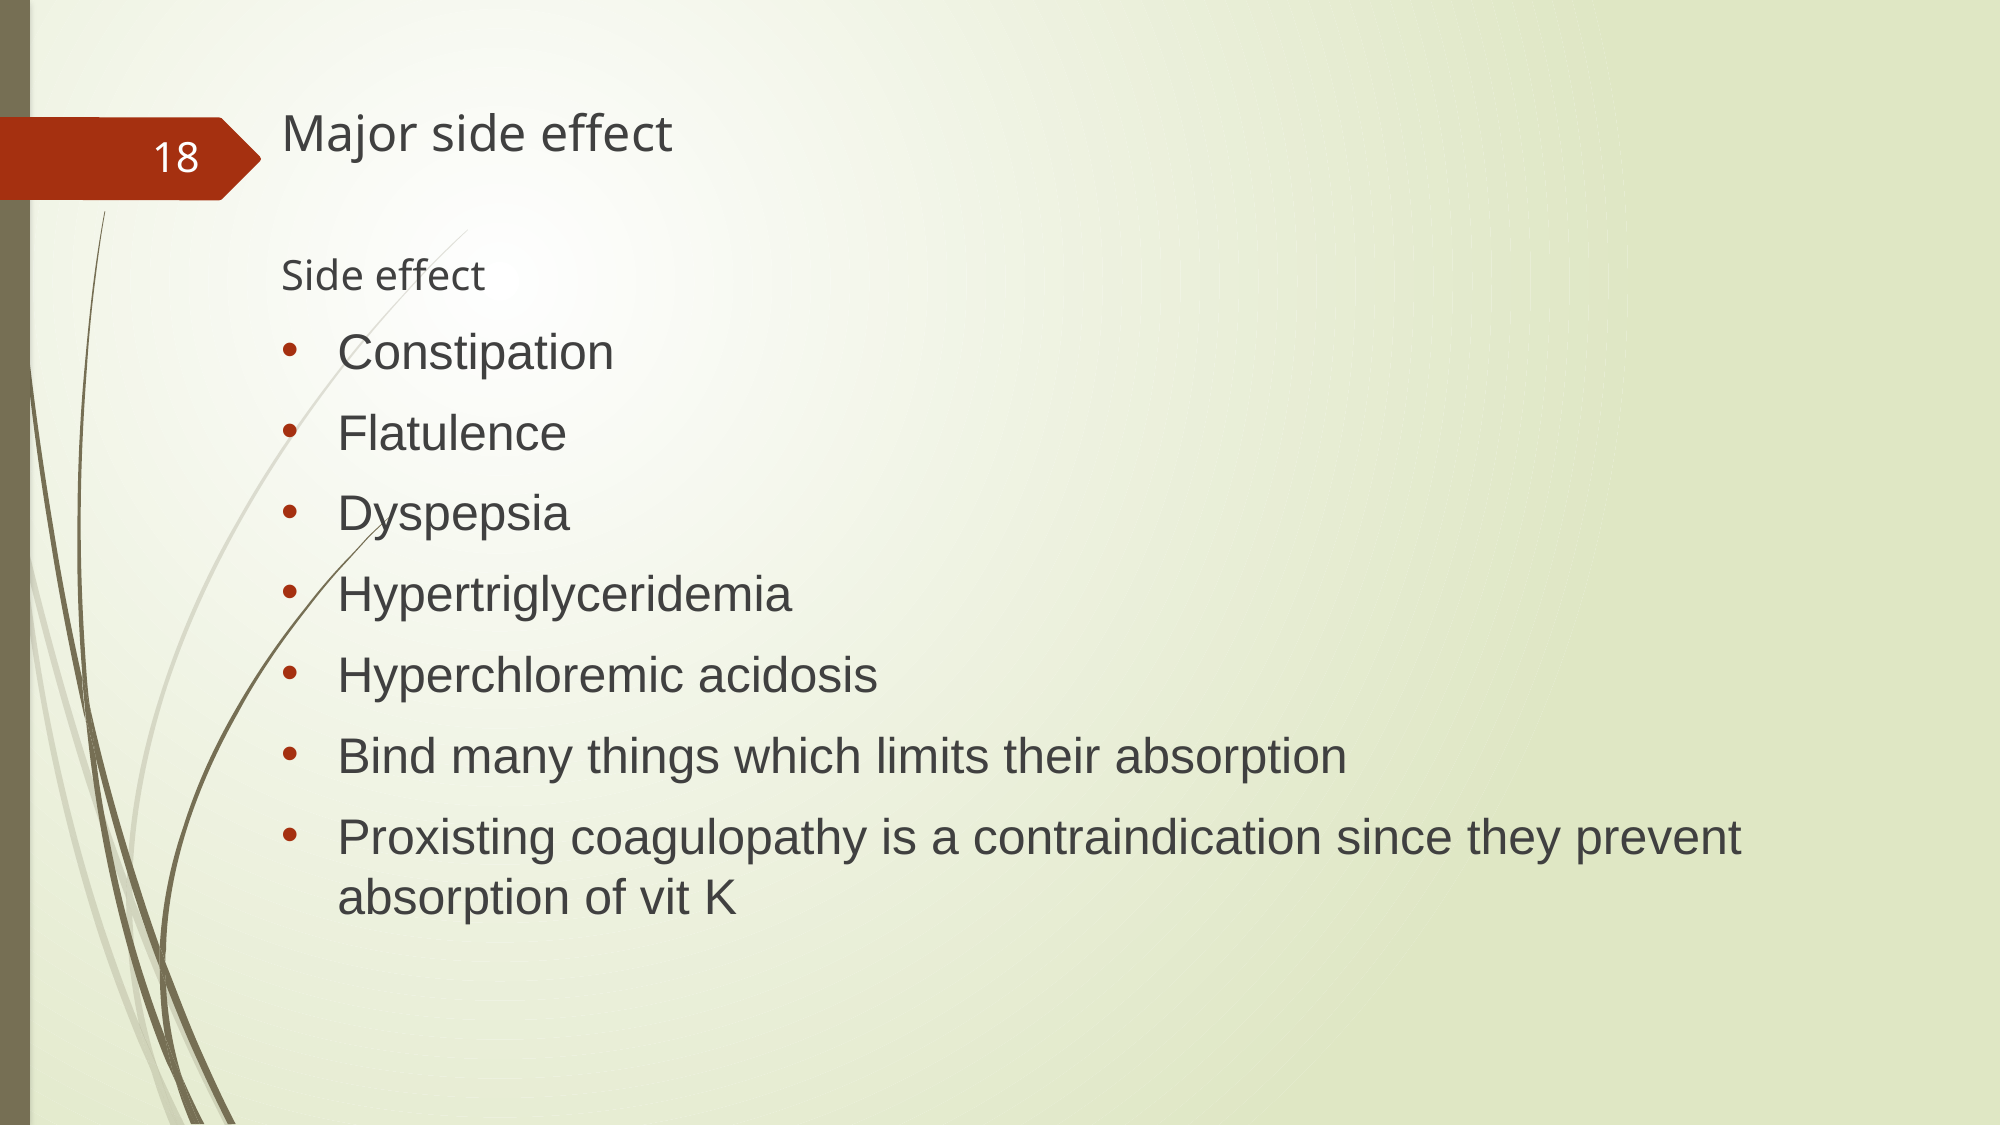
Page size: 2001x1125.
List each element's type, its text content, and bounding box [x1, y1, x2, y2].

list Major side effect Side effect Constipation Flatulence Dyspepsia Hypertriglyceridemia Hyperchloremic acidosis Bind many things which limits their absorption Proxisting coagulopathy is a contraindication since they prevent absorption of vit K [265, 28, 1977, 1097]
slide_number 18 [87, 129, 216, 190]
